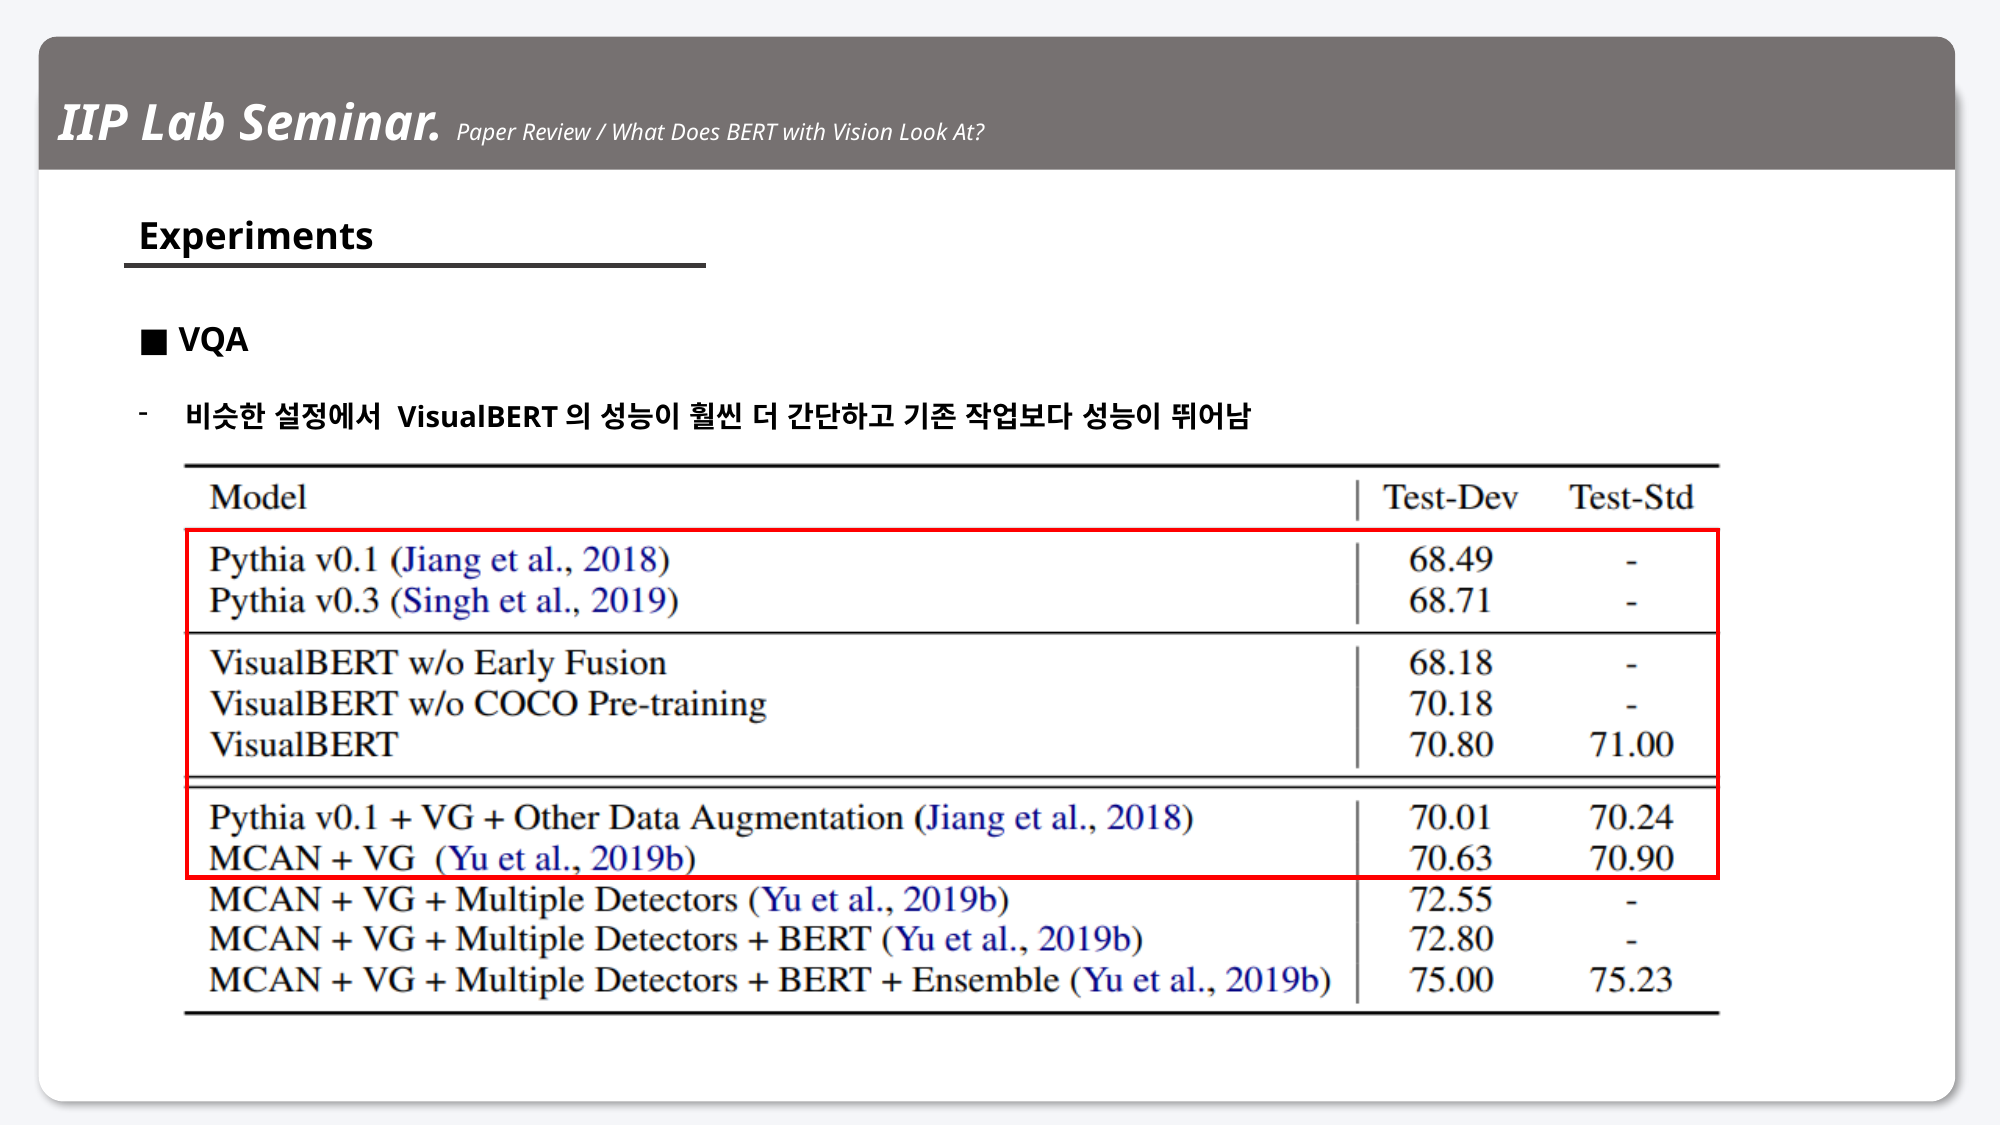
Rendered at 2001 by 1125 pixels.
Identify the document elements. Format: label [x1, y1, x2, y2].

picture [179, 459, 1730, 1019]
text_box [38, 36, 1956, 1102]
